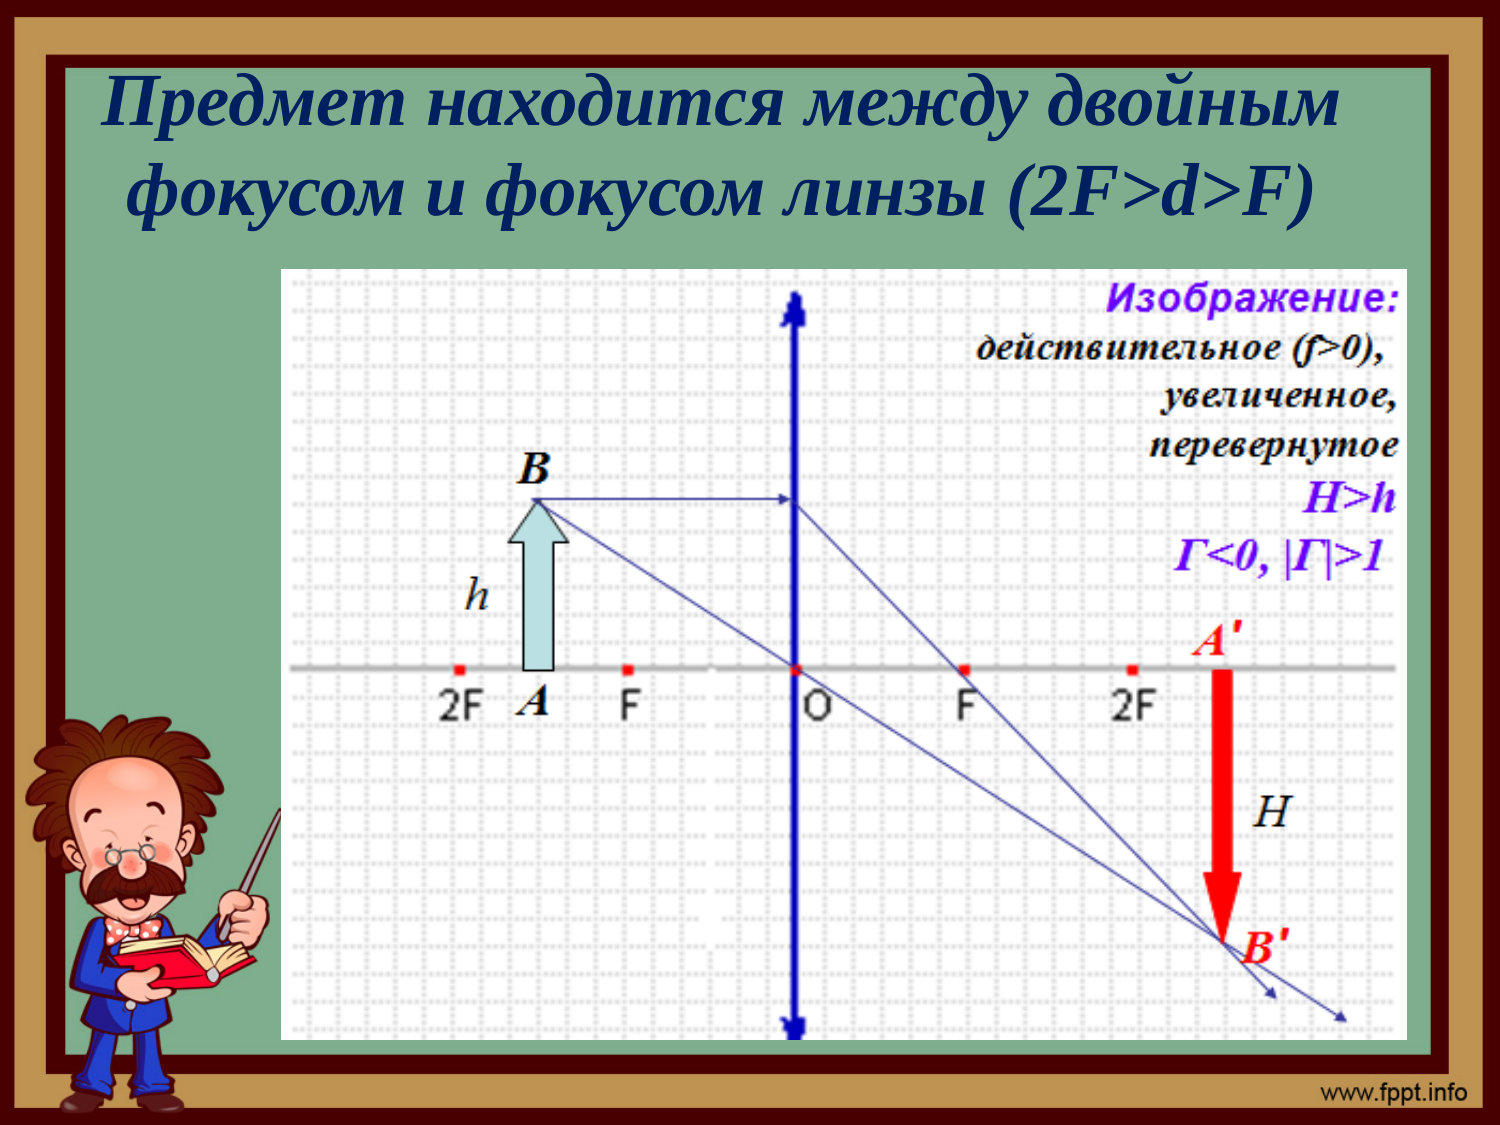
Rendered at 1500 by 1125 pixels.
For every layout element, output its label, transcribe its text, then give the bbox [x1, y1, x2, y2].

title Предмет находится между двойным фокусом и фокусом линзы (2F>d>F) [46, 46, 1398, 235]
picture [0, 0, 1500, 1125]
